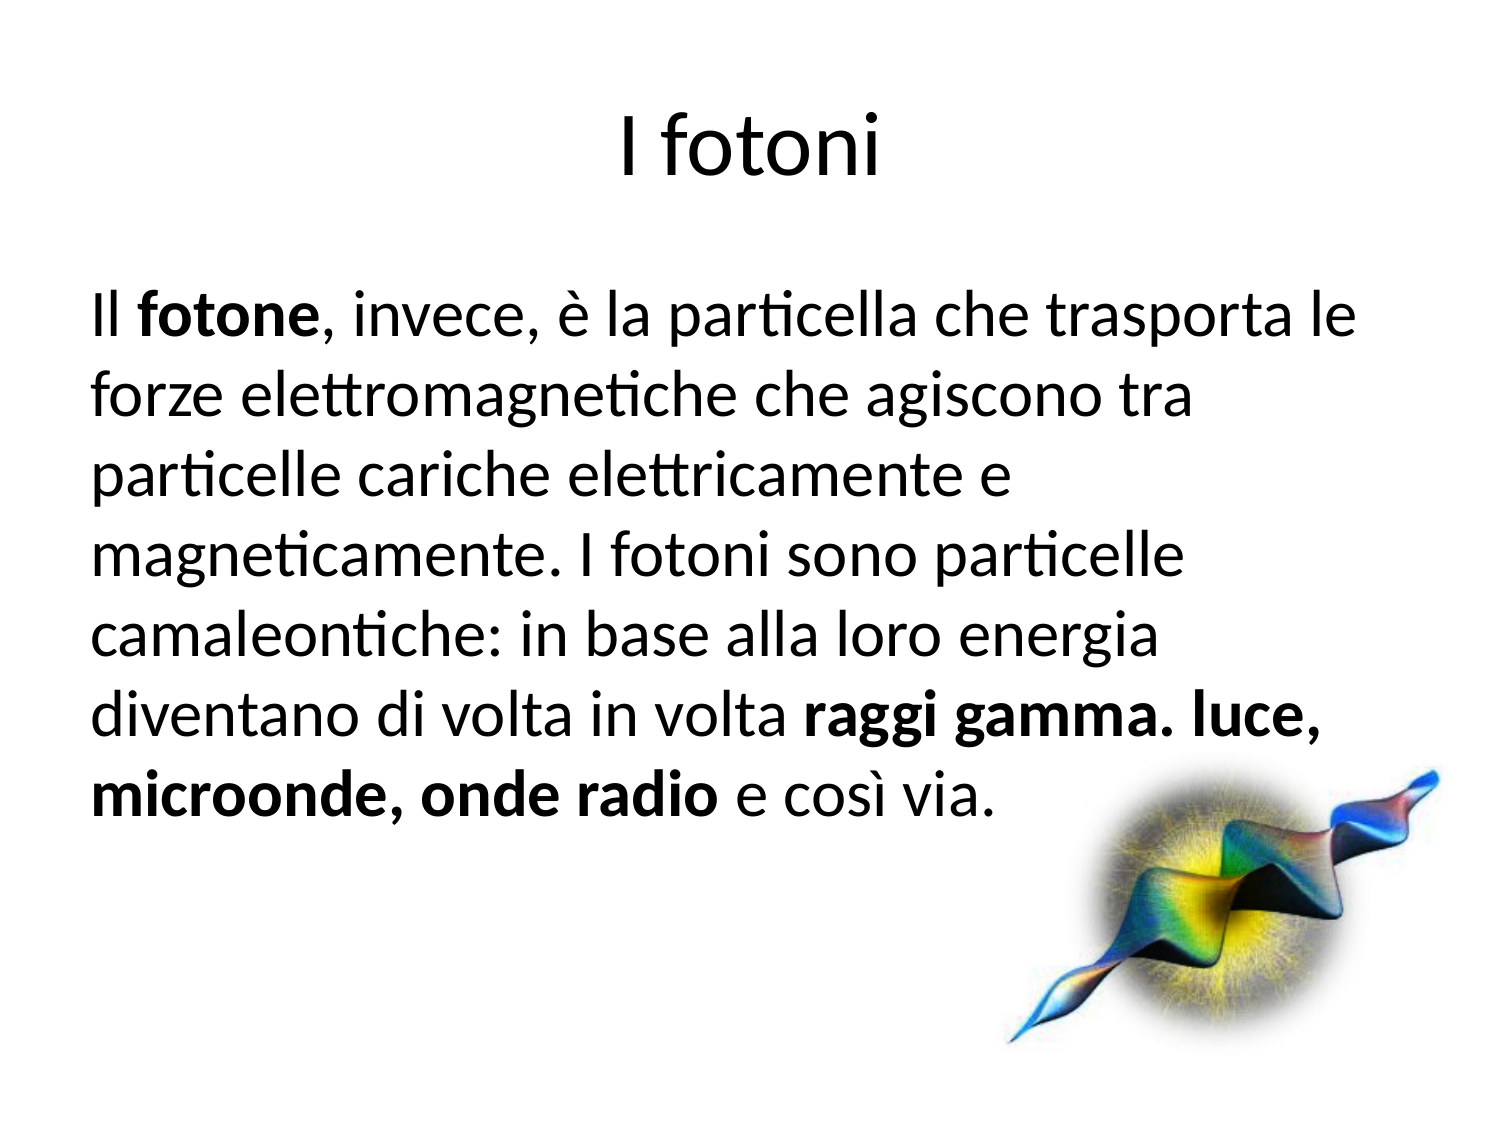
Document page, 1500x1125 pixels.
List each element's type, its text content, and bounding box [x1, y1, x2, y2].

list Il fotone, invece, è la particella che trasporta le forze elettromagnetiche che agiscono tra particelle cariche elettricamente e magneticamente. I fotoni sono particelle camaleontiche: in base alla loro energia diventano di volta in volta raggi gamma. luce, microonde, onde radio e così via. [75, 262, 1425, 870]
title I fotoni [75, 45, 1425, 233]
picture [997, 751, 1453, 1065]
